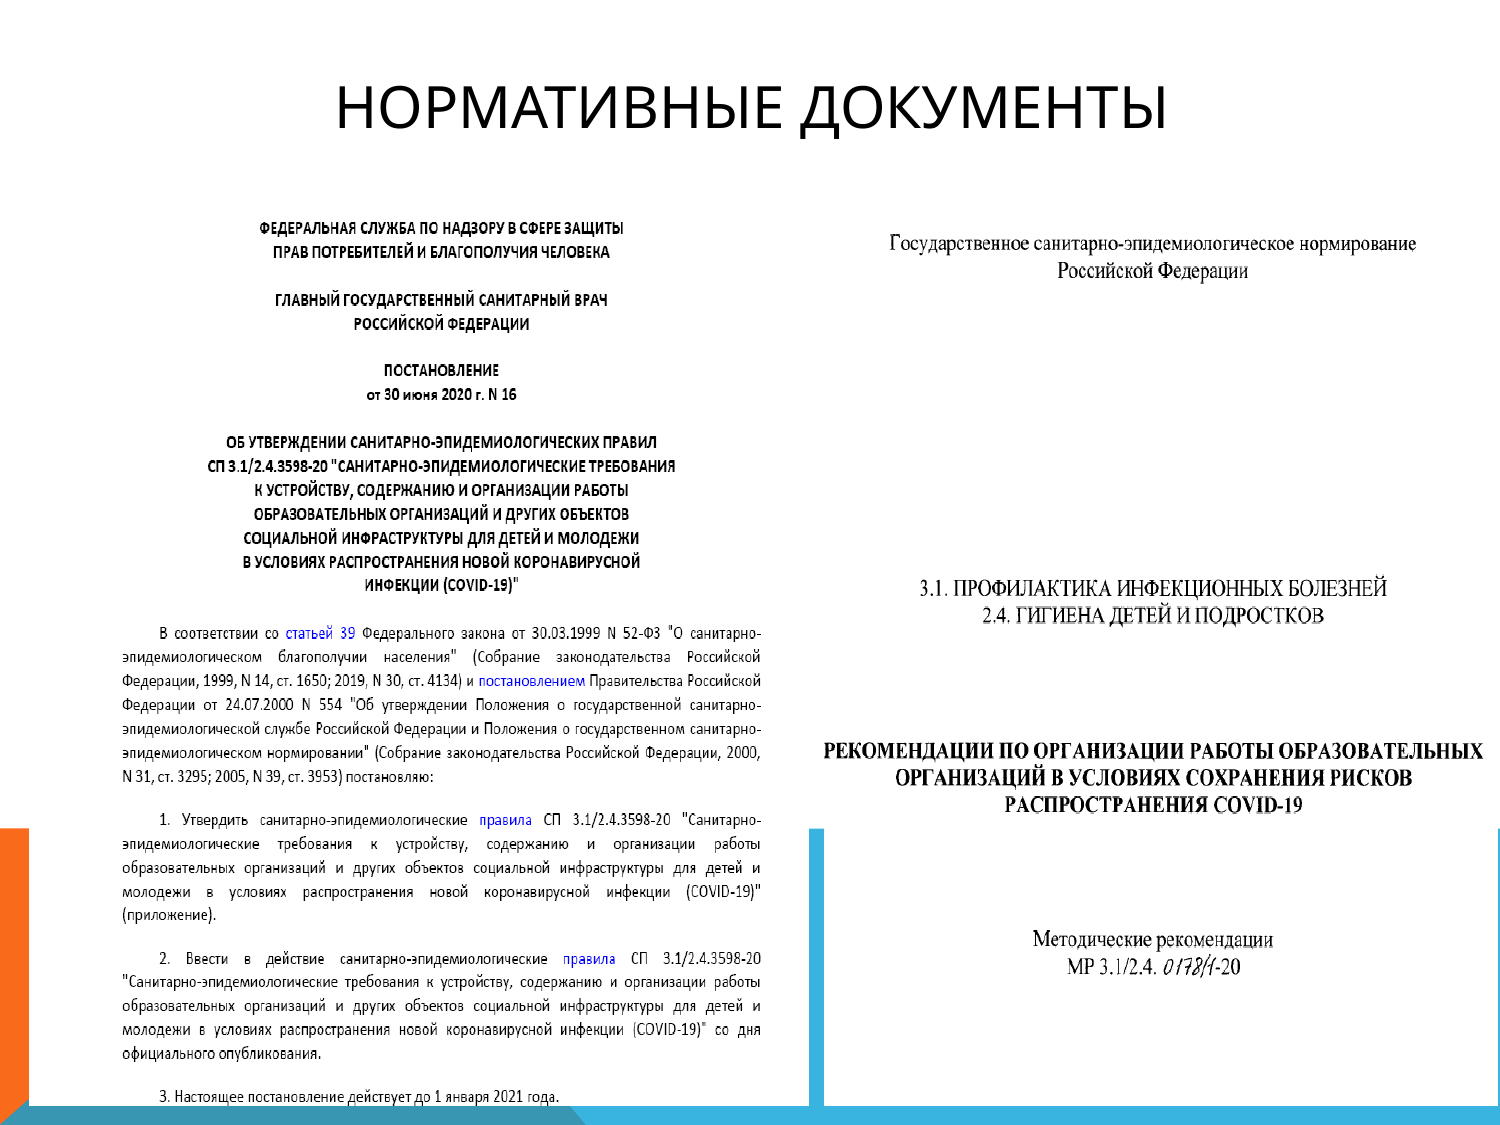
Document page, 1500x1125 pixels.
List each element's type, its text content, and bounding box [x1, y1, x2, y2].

picture [824, 195, 1499, 1107]
title Нормативные документы [135, 60, 1369, 150]
picture [29, 195, 810, 1107]
